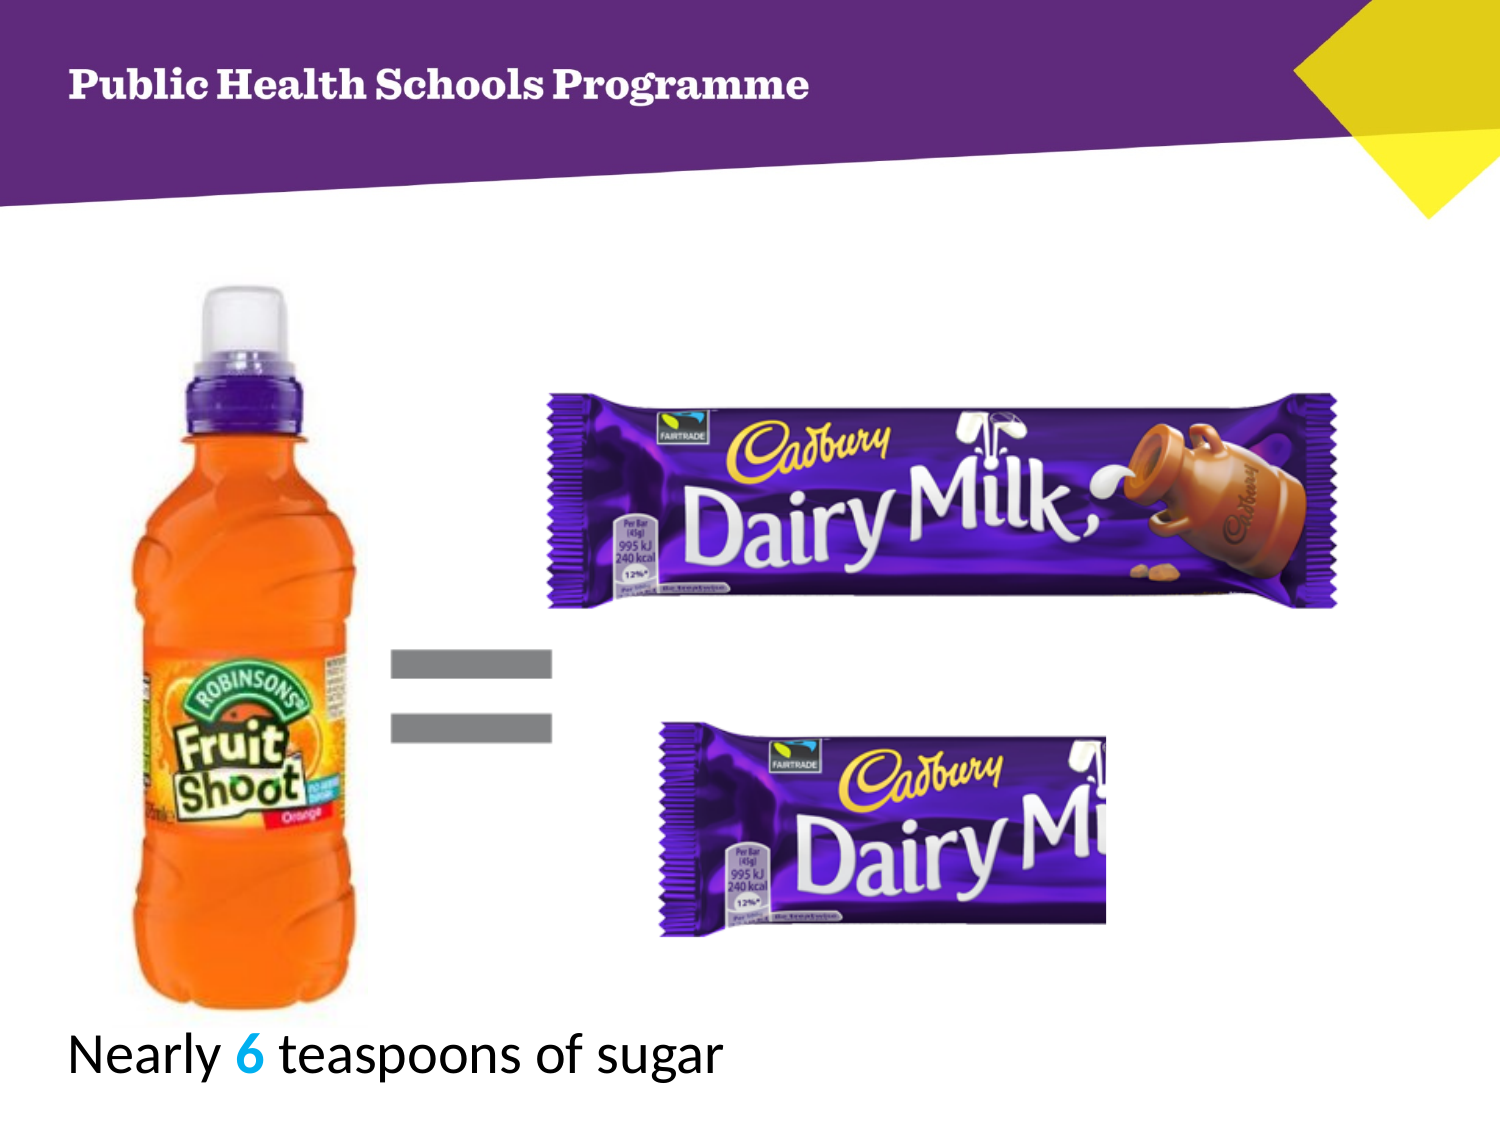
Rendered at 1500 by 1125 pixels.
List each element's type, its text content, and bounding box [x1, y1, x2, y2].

text_box Nearly 6 teaspoons of sugar [53, 1007, 650, 1093]
picture [0, 0, 1500, 1094]
